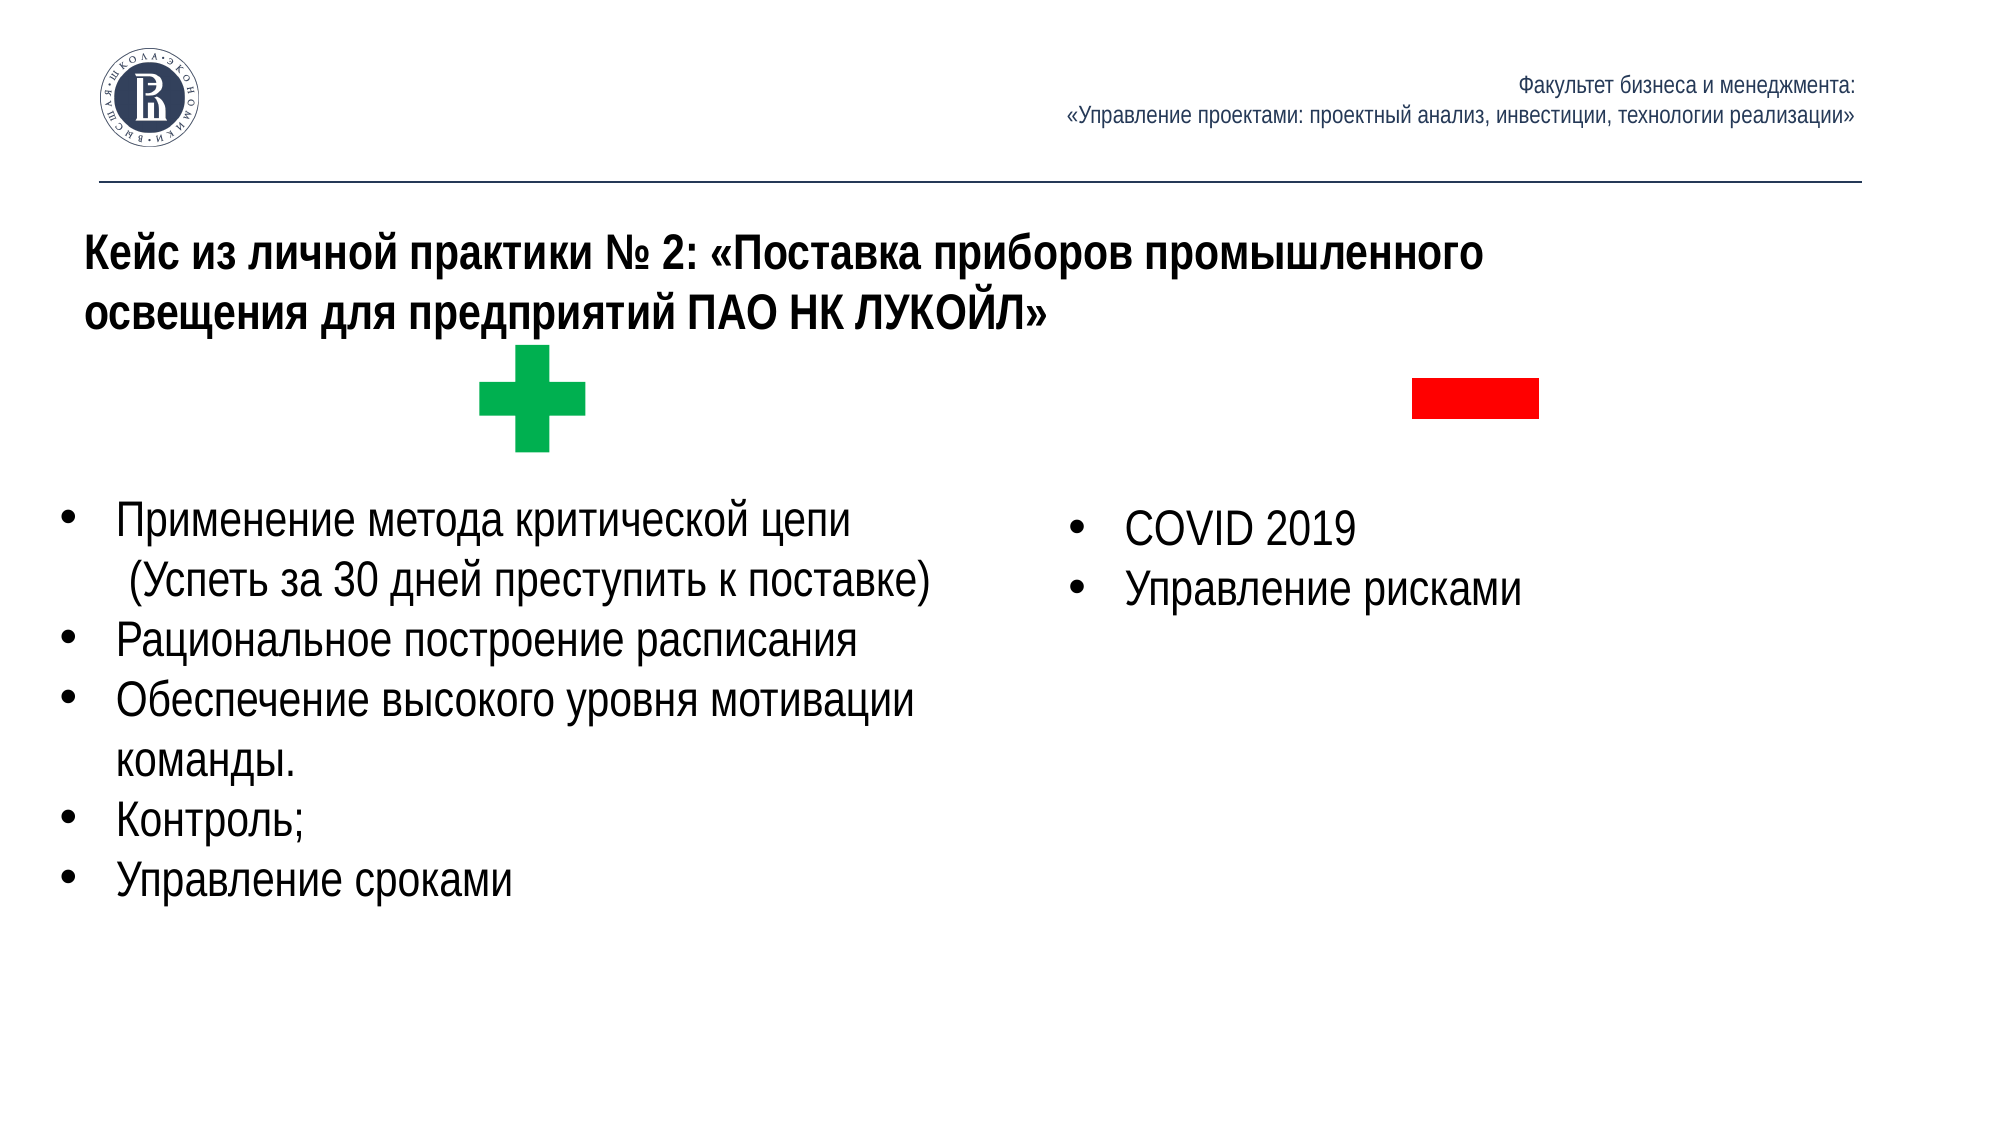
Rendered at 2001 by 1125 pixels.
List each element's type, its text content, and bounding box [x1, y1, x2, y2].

picture [100, 48, 199, 147]
text_box COVID 2019 Управление рисками [1056, 484, 1965, 628]
text_box Кейс из личной практики № 2: «Поставка приборов промышленного освещения для предприятий ПАО НК ЛУКОЙЛ» [72, 207, 1542, 352]
text_box [479, 352, 586, 453]
text_box [1412, 378, 1539, 420]
text_box Применение метода критической цепи (Успеть за 30 дней преступить к поставке) Рациональное построение расписания Обеспечение высокого уровня мотивации команды. Контроль; Управление сроками [47, 474, 1057, 978]
text_box Факультет бизнеса и менеджмента: «Управление проектами: проектный анализ, инвестиции, технологии реализации» [930, 62, 1863, 134]
